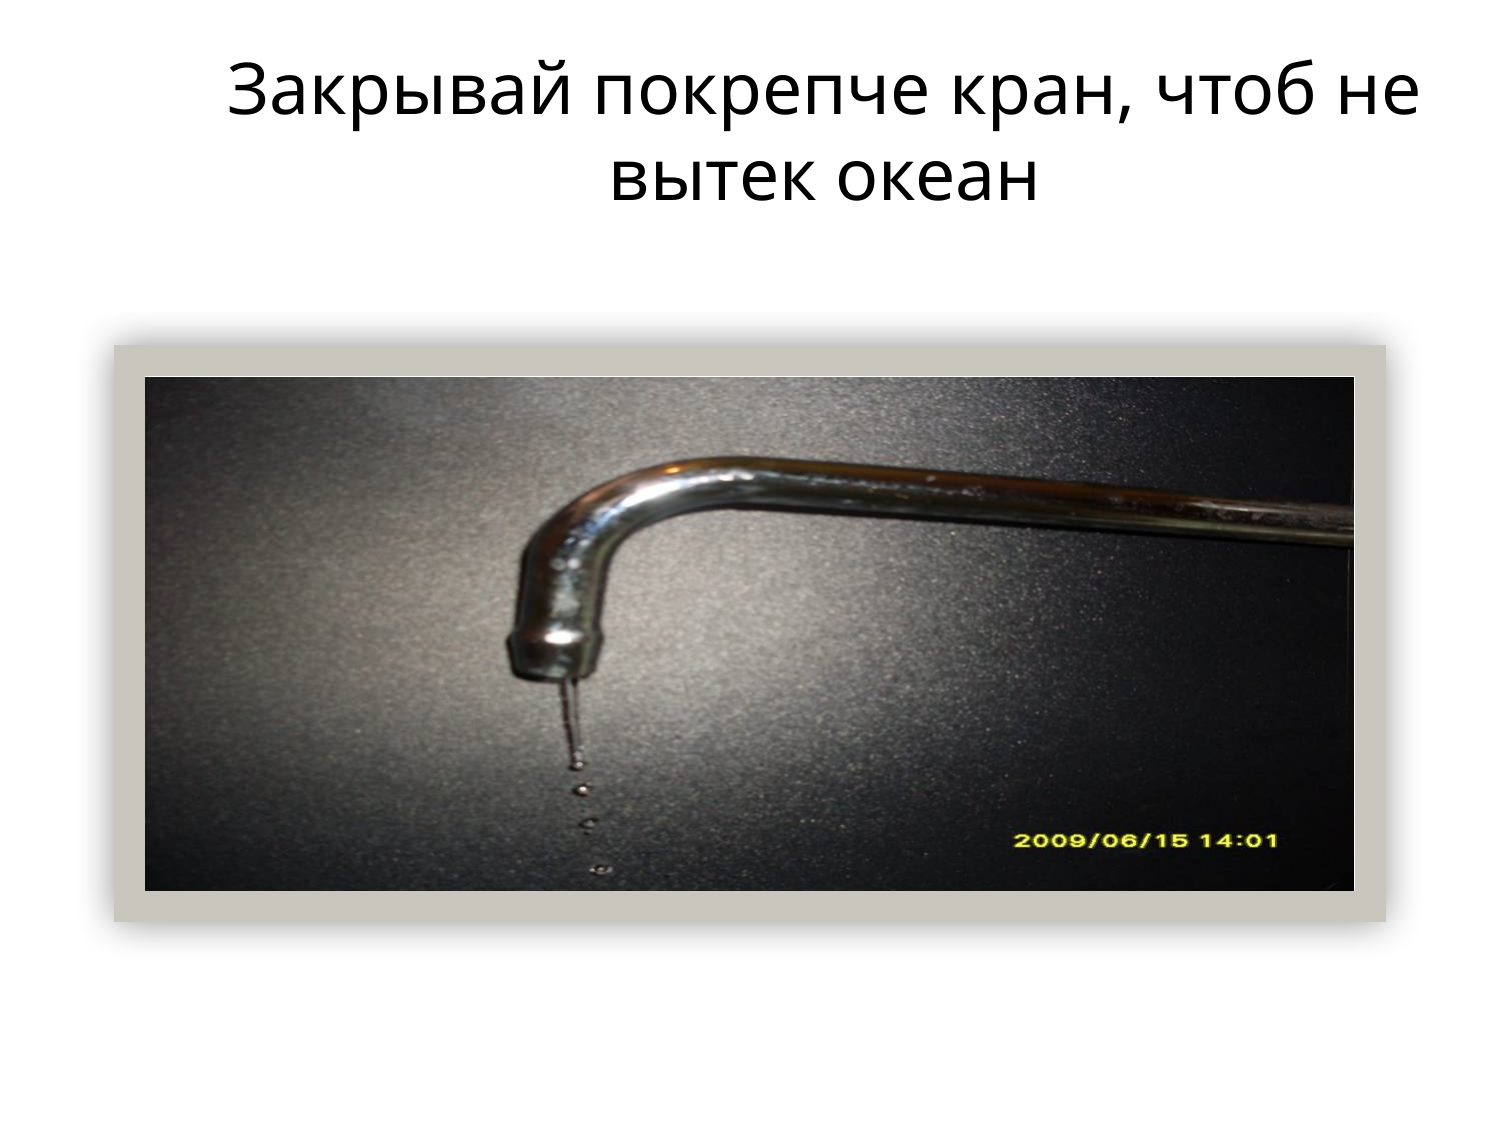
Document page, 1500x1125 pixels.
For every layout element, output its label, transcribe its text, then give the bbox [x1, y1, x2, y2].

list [144, 375, 1356, 892]
title Закрывай покрепче кран, чтоб не вытек океан [150, 35, 1500, 223]
